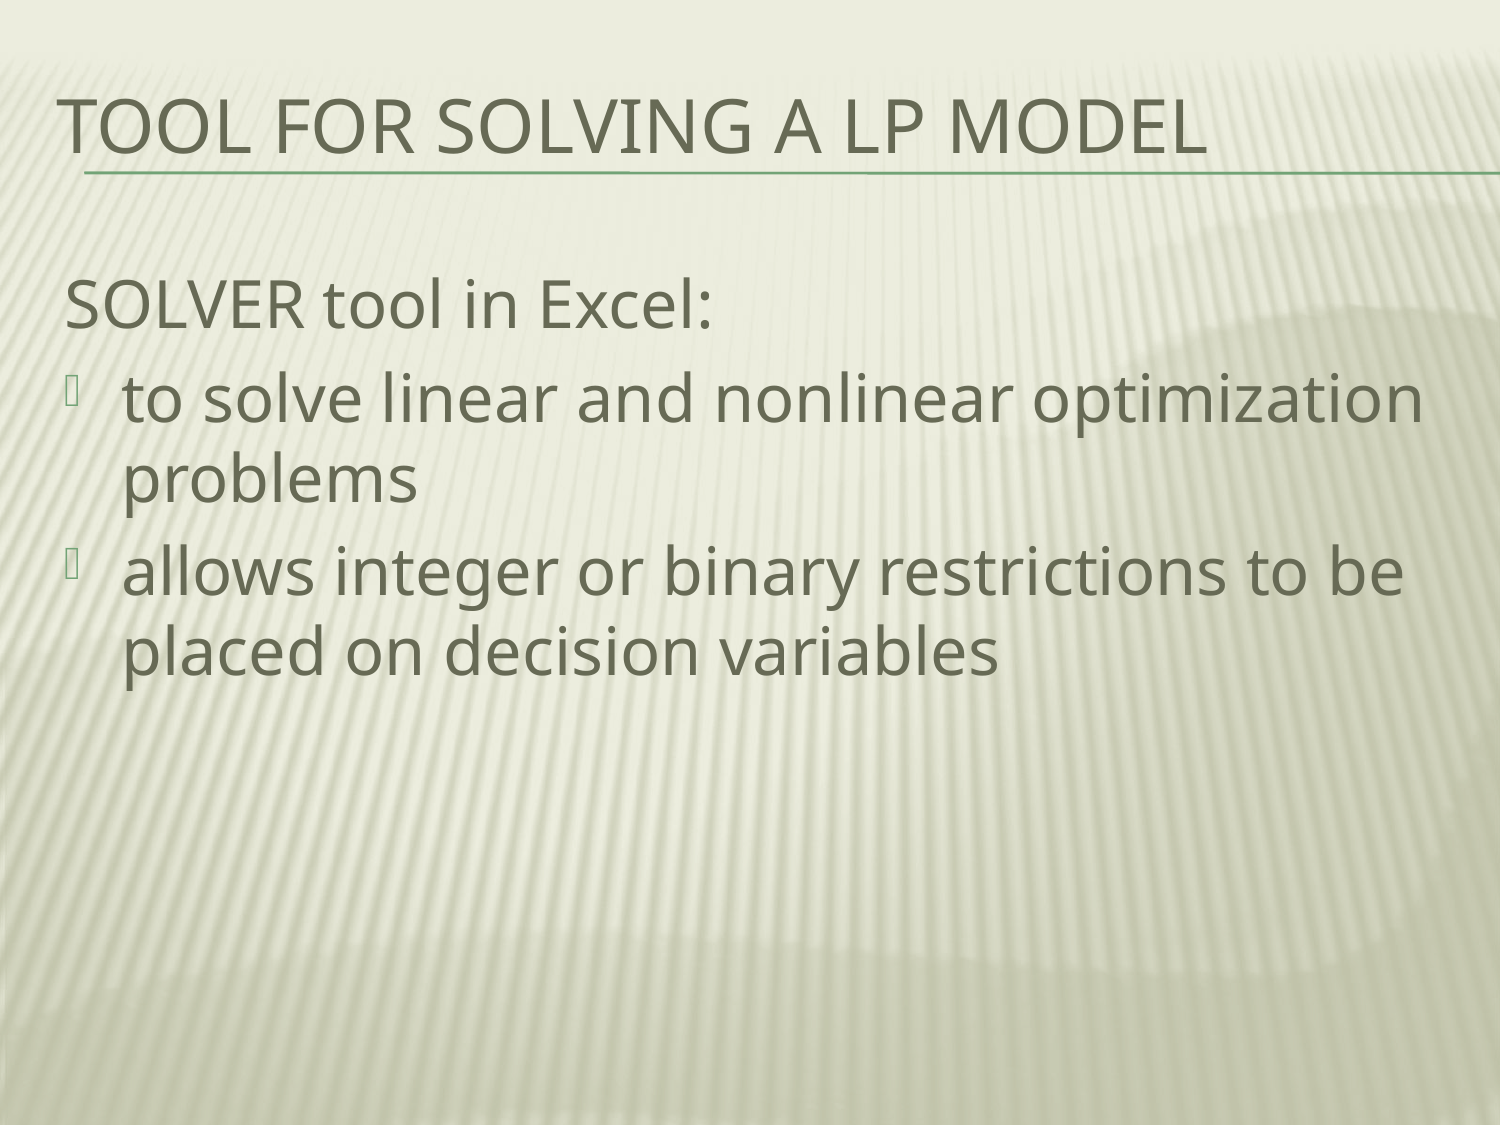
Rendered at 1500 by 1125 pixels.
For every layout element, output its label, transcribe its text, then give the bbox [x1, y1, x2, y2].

list SOLVER tool in Excel: to solve linear and nonlinear optimization problems allows integer or binary restrictions to be placed on decision variables [50, 254, 1475, 998]
title Tool for Solving a LP model [41, 54, 1467, 192]
